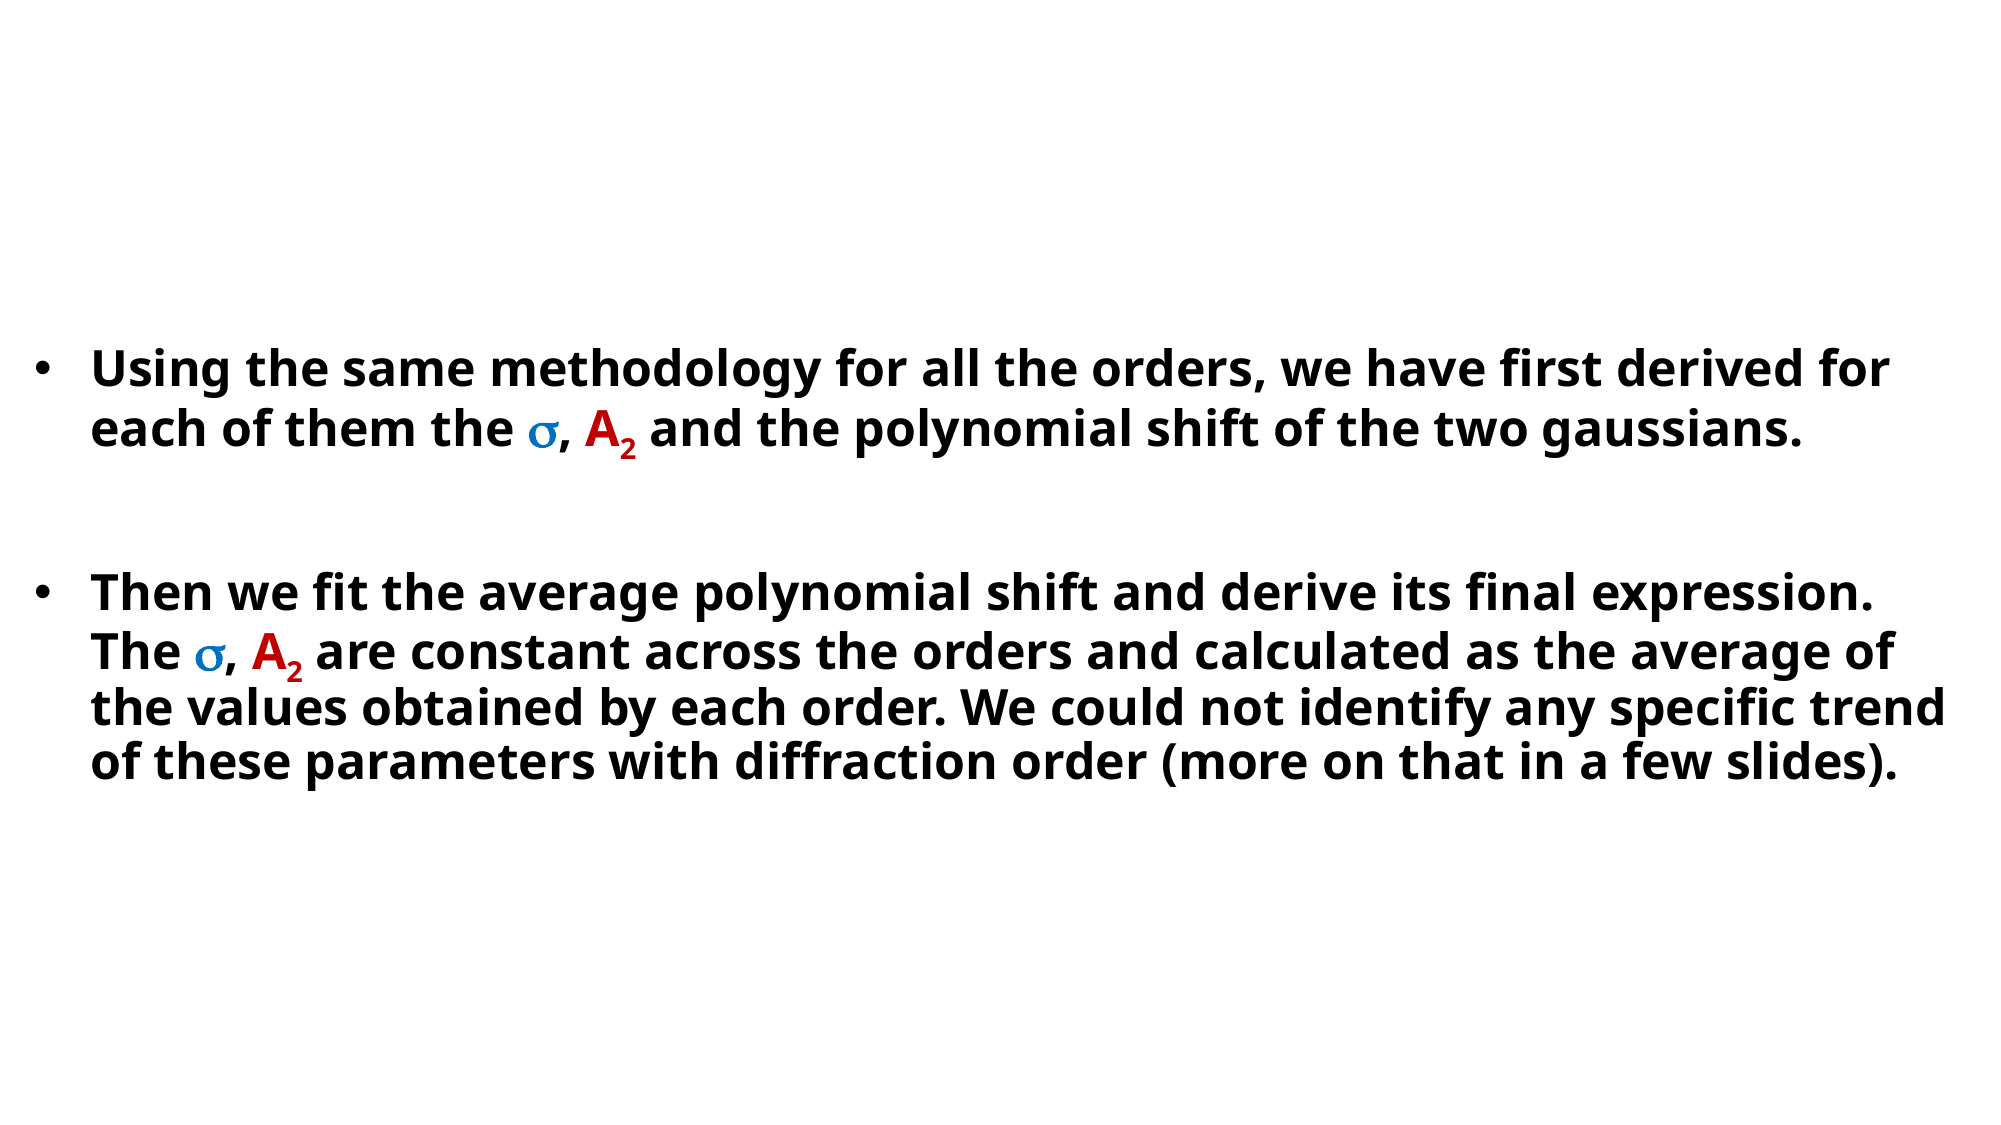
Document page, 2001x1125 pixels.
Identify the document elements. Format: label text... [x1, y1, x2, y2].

text_box Using the same methodology for all the orders, we have first derived for each of them the s, A2 and the polynomial shift of the two gaussians. Then we fit the average polynomial shift and derive its final expression. The s, A2 are constant across the orders and calculated as the average of the values obtained by each order. We could not identify any specific trend of these parameters with diffraction order (more on that in a few slides). [19, 251, 1981, 883]
